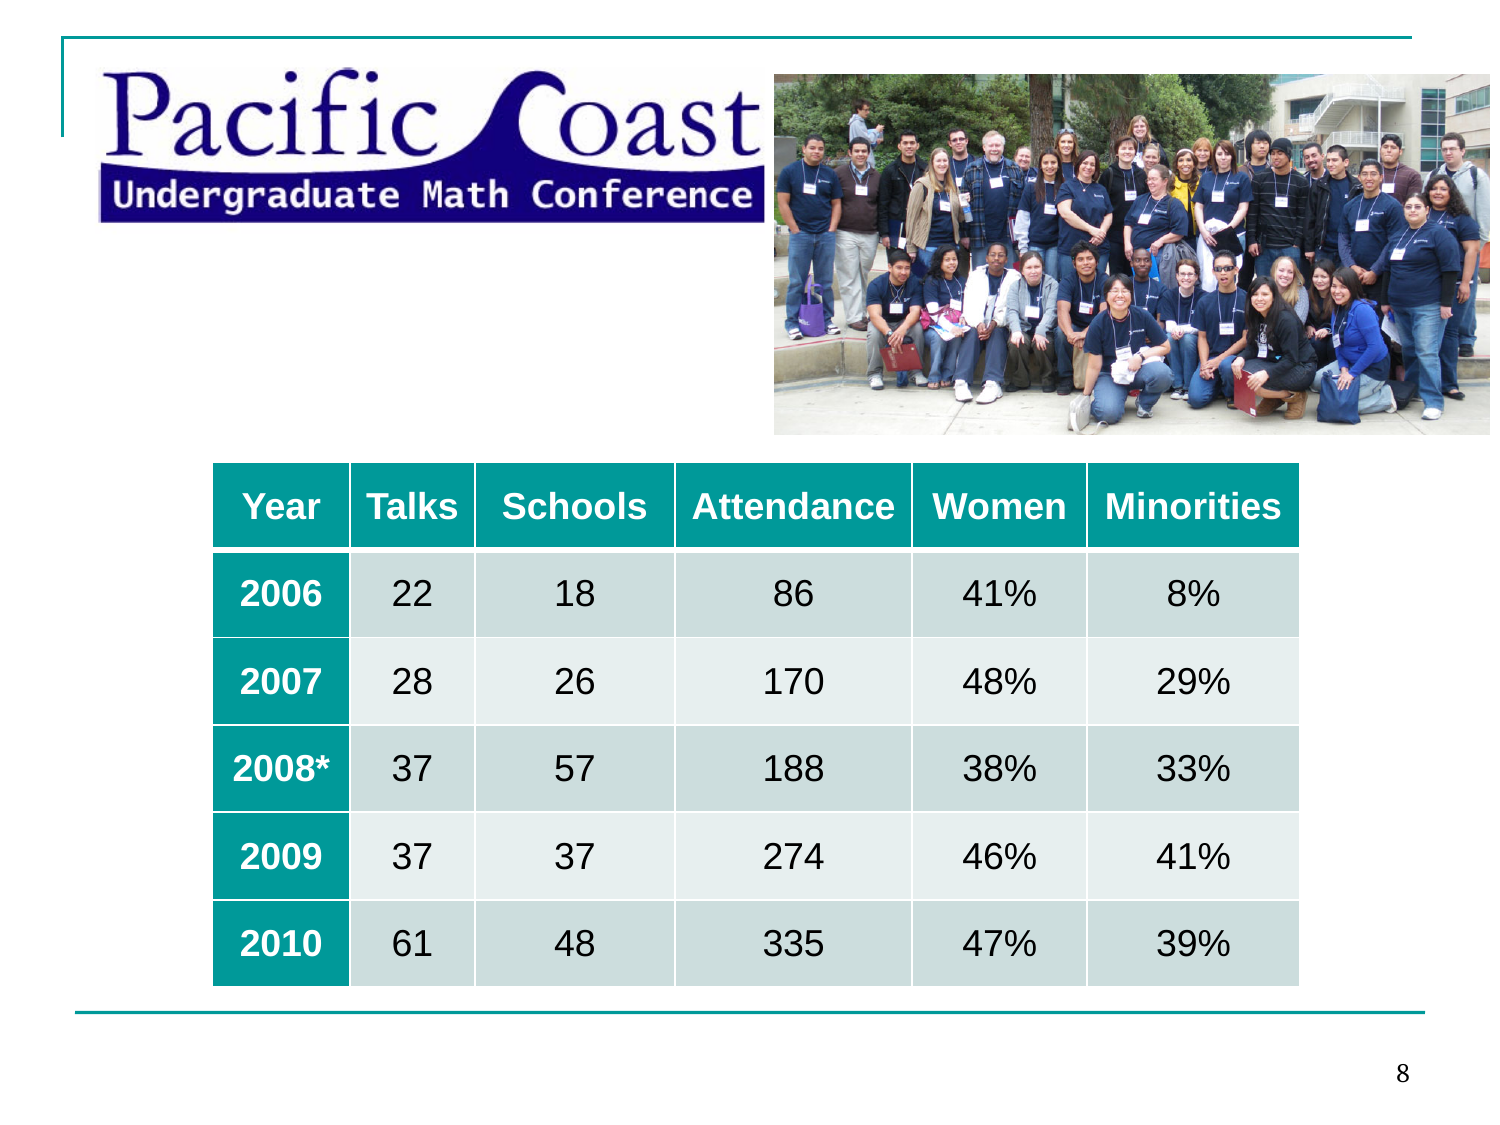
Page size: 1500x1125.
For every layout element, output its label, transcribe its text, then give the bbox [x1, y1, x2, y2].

table_cell 188 [676, 726, 911, 811]
table_cell 37 [476, 813, 674, 899]
table_cell 41% [1088, 813, 1299, 899]
table_cell 2006 [213, 553, 349, 637]
table_cell 37 [351, 726, 474, 811]
table_header Schools [476, 463, 674, 547]
table_cell 47% [913, 901, 1086, 986]
table_cell 39% [1088, 901, 1299, 986]
table_cell 2008* [213, 726, 349, 811]
slide_number 8 [1074, 1023, 1426, 1100]
picture [74, 49, 1490, 436]
table_header Talks [351, 463, 474, 547]
table_cell 48% [913, 638, 1086, 724]
table_cell 2007 [213, 638, 349, 724]
table_cell 46% [913, 813, 1086, 899]
table_cell 8% [1088, 553, 1299, 637]
table_cell 2009 [213, 813, 349, 899]
table_cell 29% [1088, 638, 1299, 724]
table_cell 86 [676, 553, 911, 637]
table_cell 26 [476, 638, 674, 724]
table_cell 37 [351, 813, 474, 899]
table_cell 48 [476, 901, 674, 986]
table_cell 61 [351, 901, 474, 986]
table_cell 170 [676, 638, 911, 724]
table_header Minorities [1088, 463, 1299, 547]
table_cell 335 [676, 901, 911, 986]
table_cell 2010 [213, 901, 349, 986]
table_header Attendance [676, 463, 911, 547]
table_cell 274 [676, 813, 911, 899]
table_cell 41% [913, 553, 1086, 637]
table_cell 22 [351, 553, 474, 637]
table_cell 33% [1088, 726, 1299, 811]
table_header Year [213, 463, 349, 547]
table_header Women [913, 463, 1086, 547]
table_cell 18 [476, 553, 674, 637]
table_cell 57 [476, 726, 674, 811]
table_cell 38% [913, 726, 1086, 811]
table_cell 28 [351, 638, 474, 724]
